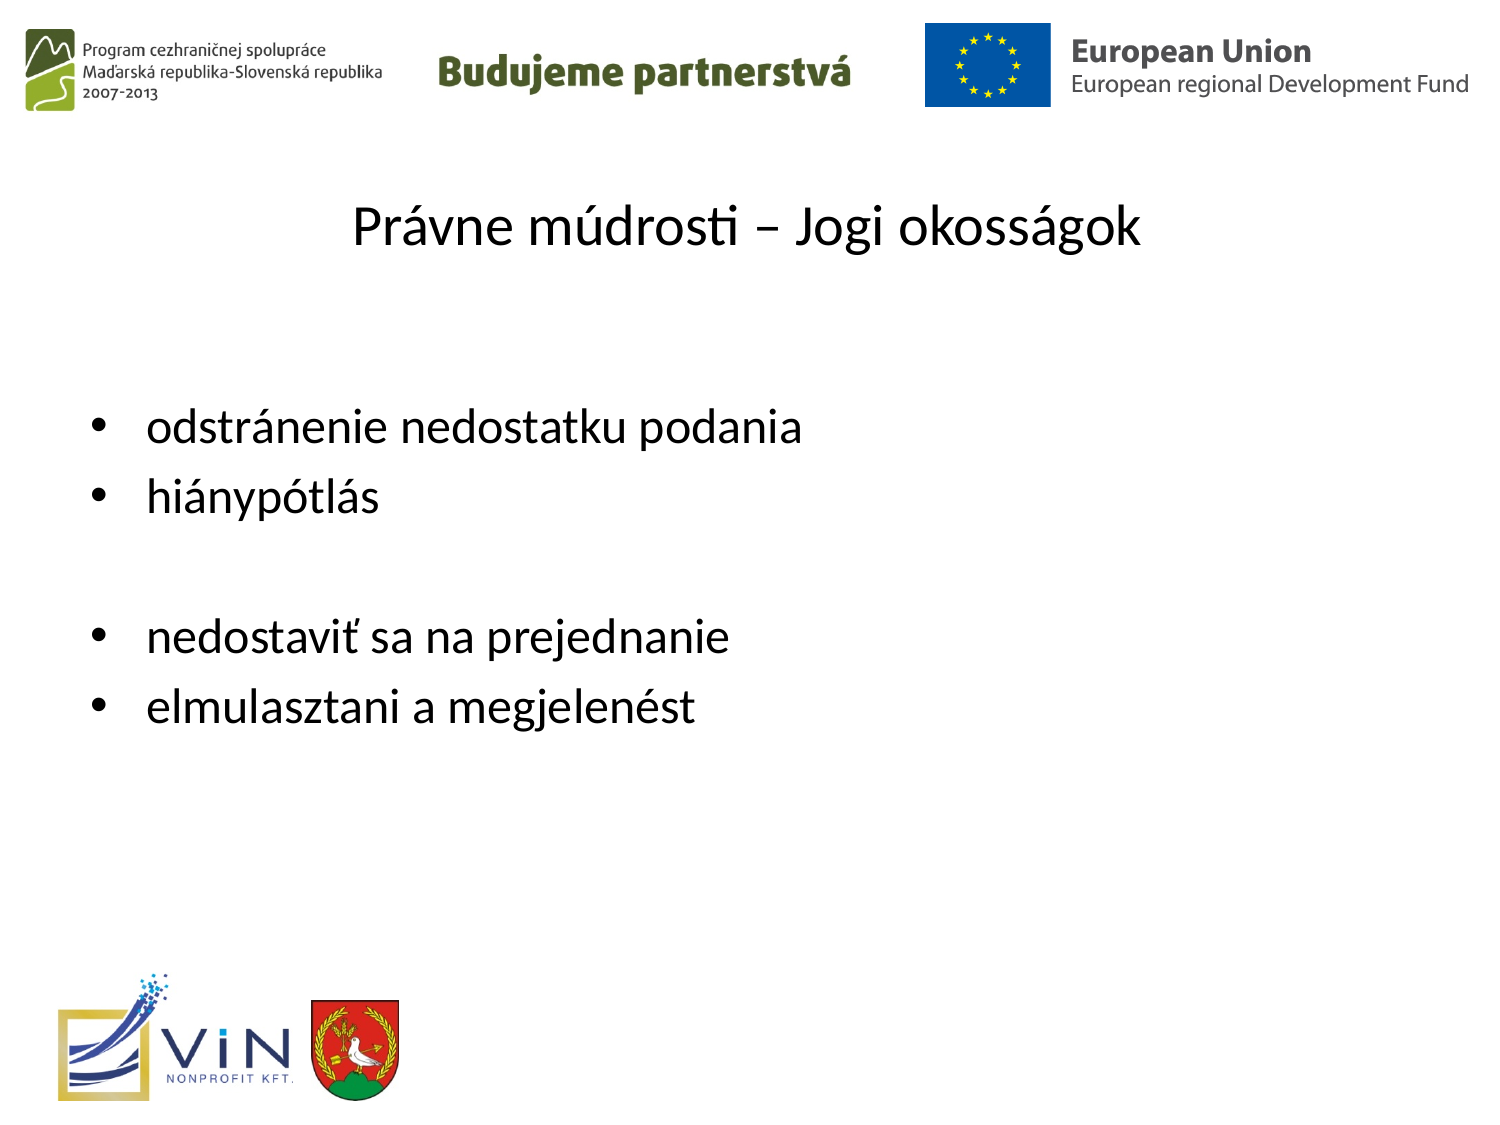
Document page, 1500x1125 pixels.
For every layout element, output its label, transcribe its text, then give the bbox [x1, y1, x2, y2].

picture [311, 1000, 399, 1102]
picture [925, 23, 1468, 109]
list odstránenie nedostatku podania hiánypótlás nedostaviť sa na prejednanie elmulasztani a megjelenést [75, 316, 1425, 961]
title Právne múdrosti – Jogi okosságok [70, 164, 1425, 282]
picture [409, 36, 890, 108]
picture [23, 29, 399, 120]
picture [34, 972, 294, 1102]
